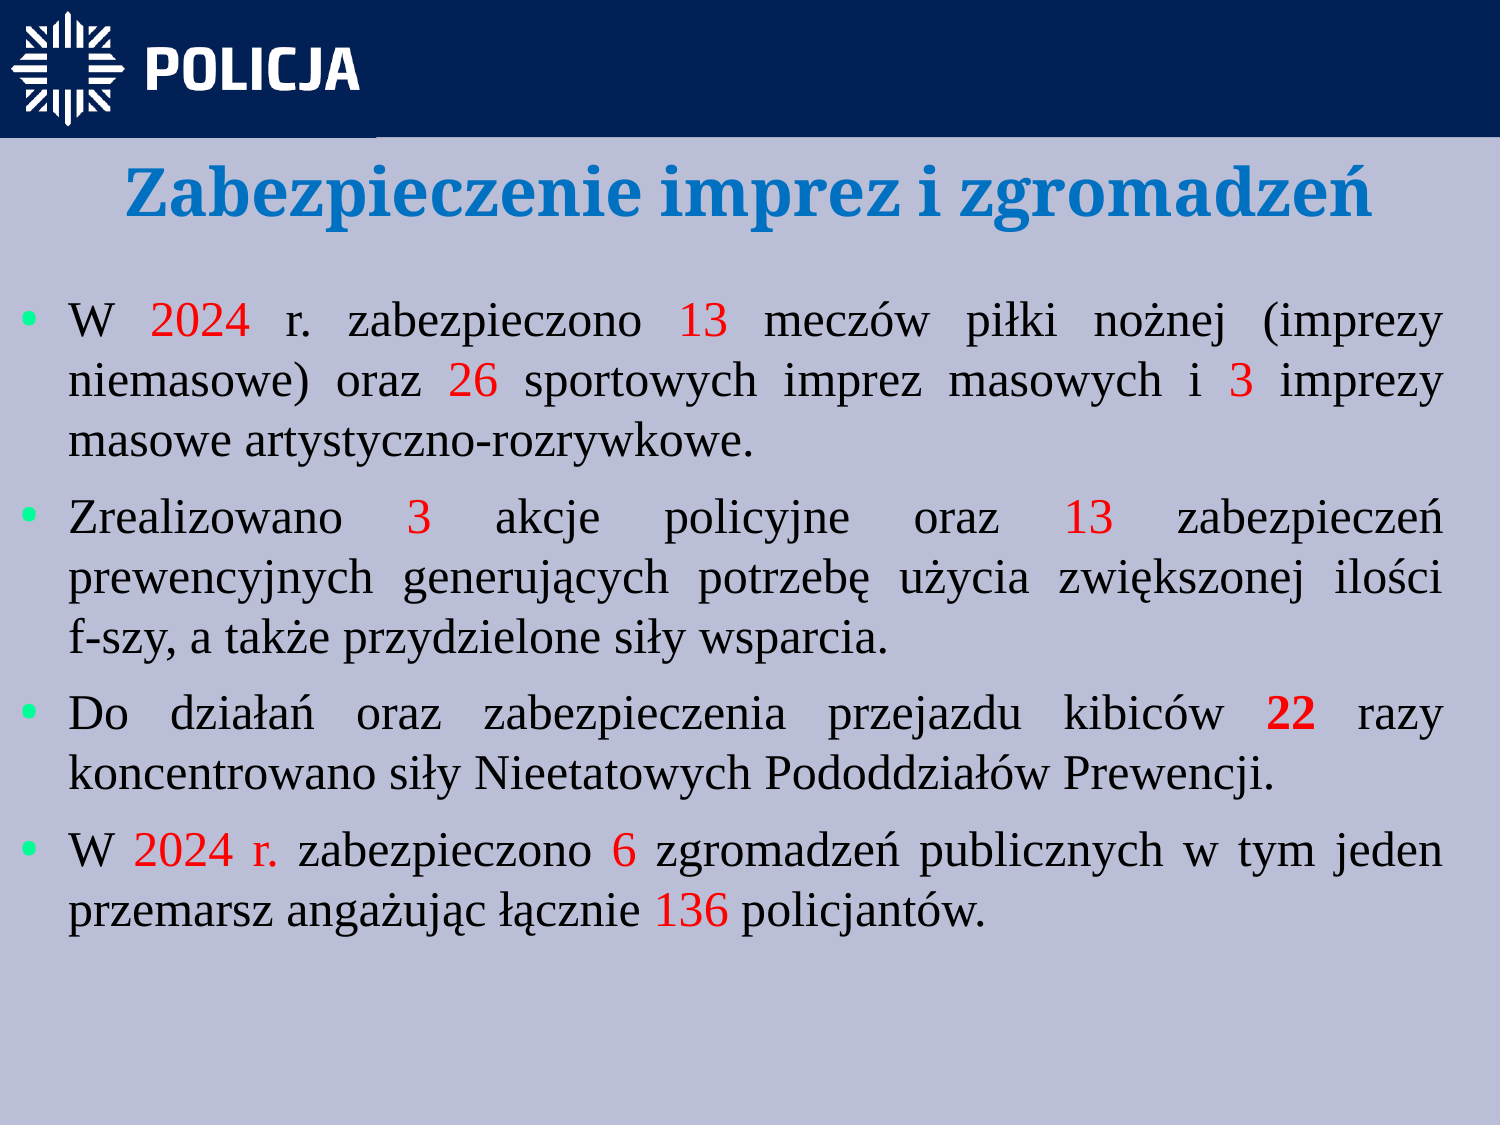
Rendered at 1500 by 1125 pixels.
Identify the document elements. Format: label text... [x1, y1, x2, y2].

text_box [378, 0, 1500, 138]
text_box W 2024 r. zabezpieczono 13 meczów piłki nożnej (imprezy niemasowe) oraz 26 sportowych imprez masowych i 3 imprezy masowe artystyczno-rozrywkowe. Zrealizowano 3 akcje policyjne oraz 13 zabezpieczeń prewencyjnych generujących potrzebę użycia zwiększonej ilości f-szy, a także przydzielone siły wsparcia. Do działań oraz zabezpieczenia przejazdu kibiców 22 razy koncentrowano siły Nieetatowych Pododdziałów Prewencji. W 2024 r. zabezpieczono 6 zgromadzeń publicznych w tym jeden przemarsz angażując łącznie 136 policjantów. [5, 278, 1459, 1071]
text_box Zabezpieczenie imprez i zgromadzeń [74, 138, 1425, 278]
picture [0, 0, 377, 138]
